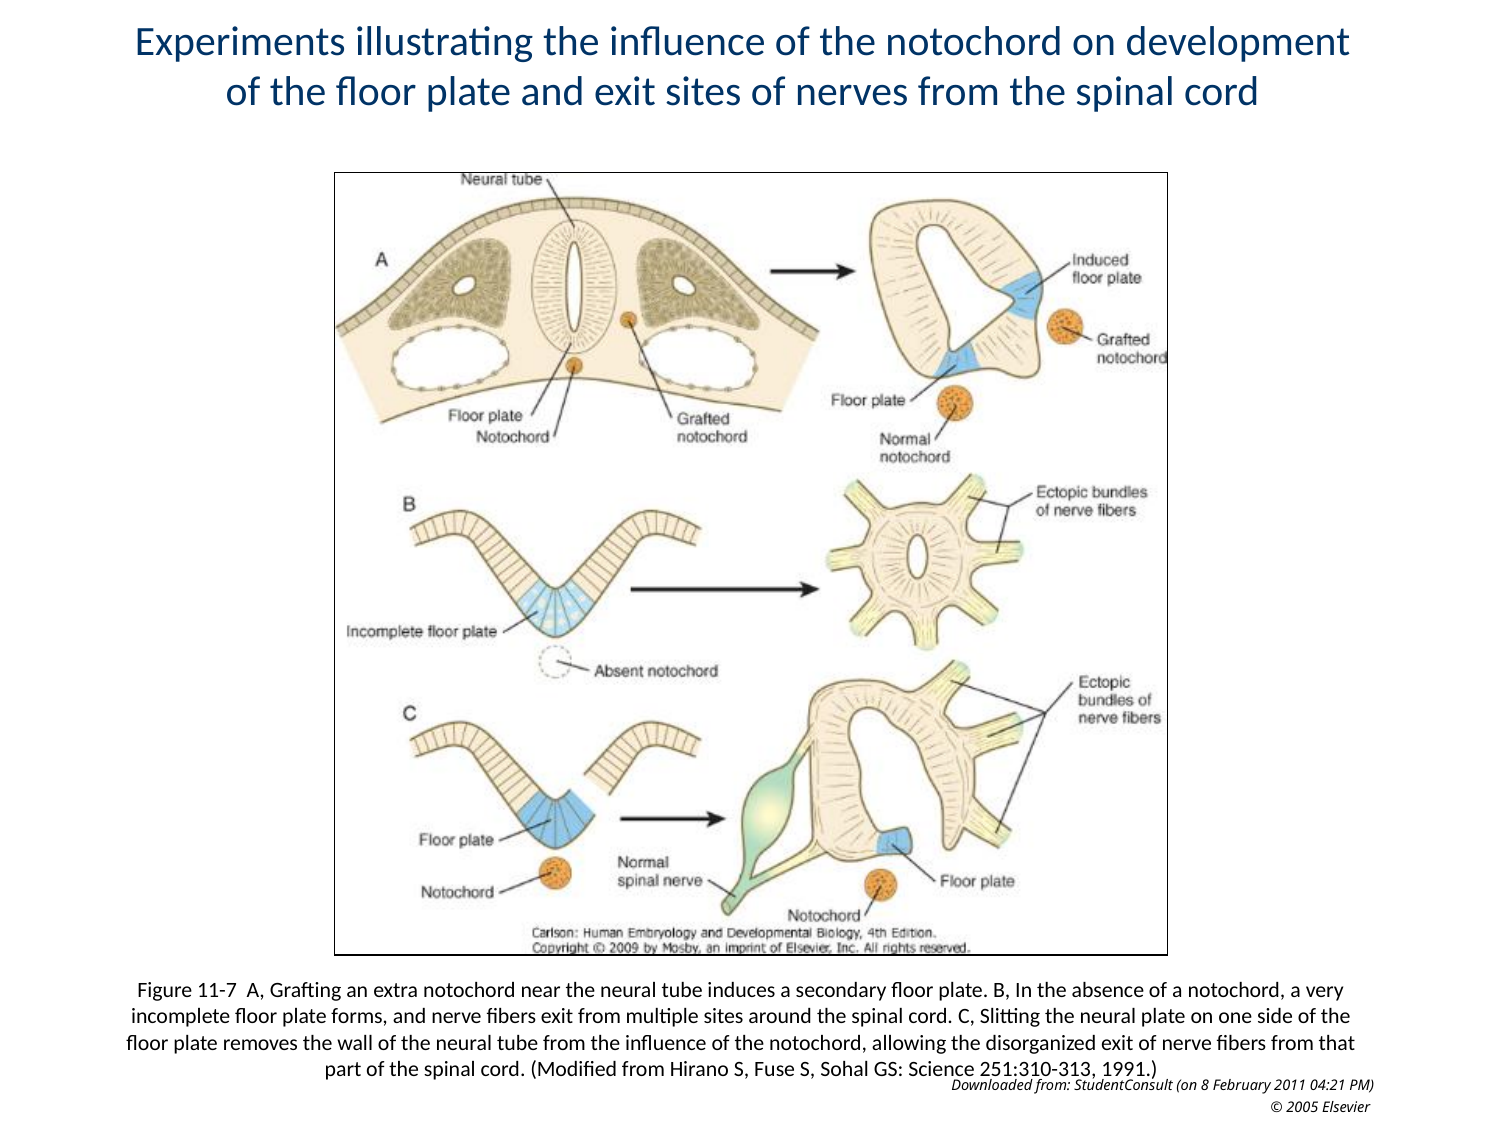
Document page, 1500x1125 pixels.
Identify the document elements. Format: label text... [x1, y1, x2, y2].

text_box © 2005 Elsevier [656, 1090, 1389, 1123]
text_box Downloaded from: StudentConsult (on 8 February 2011 04:21 PM) [656, 1068, 1390, 1102]
picture [335, 172, 1167, 955]
text_box Figure 11-7 A, Grafting an extra notochord near the neural tube induces a secondary floor plate. B, In the absence of a notochord, a very incomplete floor plate forms, and nerve fibers exit from multiple sites around the spinal cord. C, Slitting the neural plate on one side of the floor plate removes the wall of the neural tube from the influence of the notochord, allowing the disorganized exit of nerve fibers from that part of the spinal cord. (Modified from Hirano S, Fuse S, Sohal GS: Science 251:310-313, 1991.) [97, 968, 1386, 1088]
text_box Experiments illustrating the influence of the notochord on development of the floor plate and exit sites of nerves from the spinal cord [100, 6, 1386, 122]
